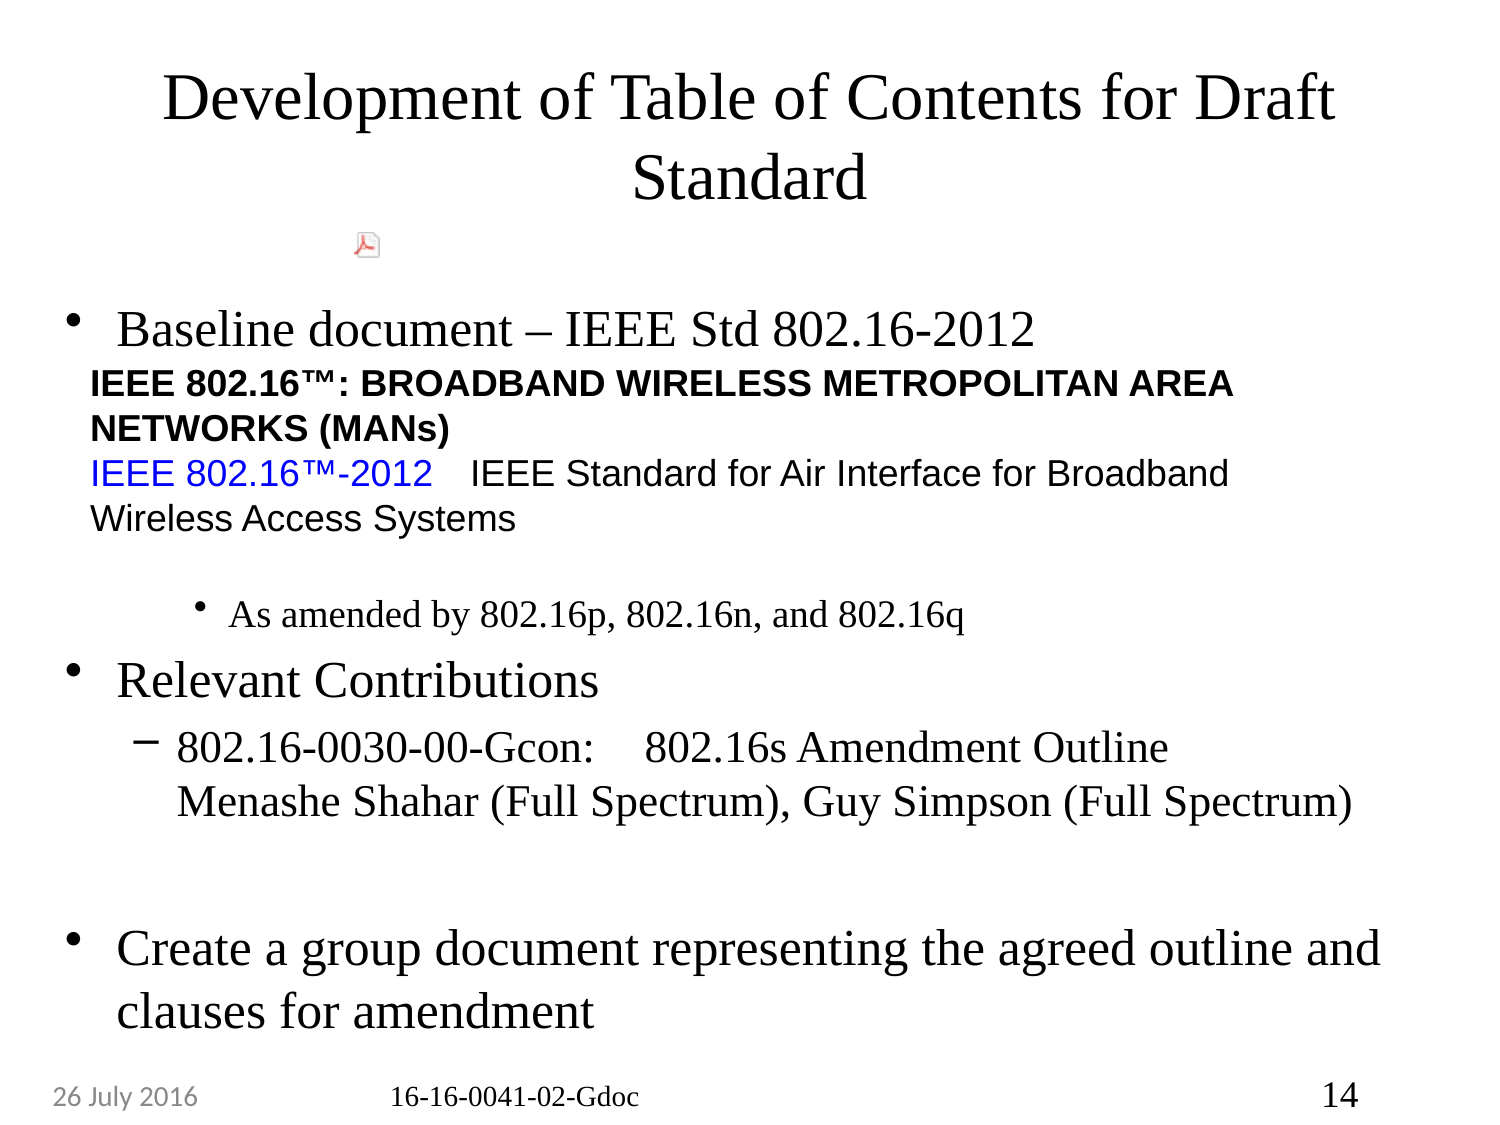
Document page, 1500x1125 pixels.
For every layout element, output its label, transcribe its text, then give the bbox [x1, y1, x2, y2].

picture [354, 232, 380, 258]
text_box IEEE 802.16™: BROADBAND WIRELESS METROPOLITAN AREA NETWORKS (MANs) IEEE 802.16™-2012 IEEE Standard for Air Interface for Broadband Wireless Access Systems [75, 350, 1388, 546]
list Baseline document – IEEE Std 802.16-2012 As amended by 802.16p, 802.16n, and 802.16q Relevant Contributions 802.16-0030-00-Gcon: 802.16s Amendment Outline Menashe Shahar (Full Spectrum), Guy Simpson (Full Spectrum) Create a group document representing the agreed outline and clauses for amendment [50, 287, 1400, 1050]
title Development of Table of Contents for Draft Standard [75, 45, 1425, 233]
